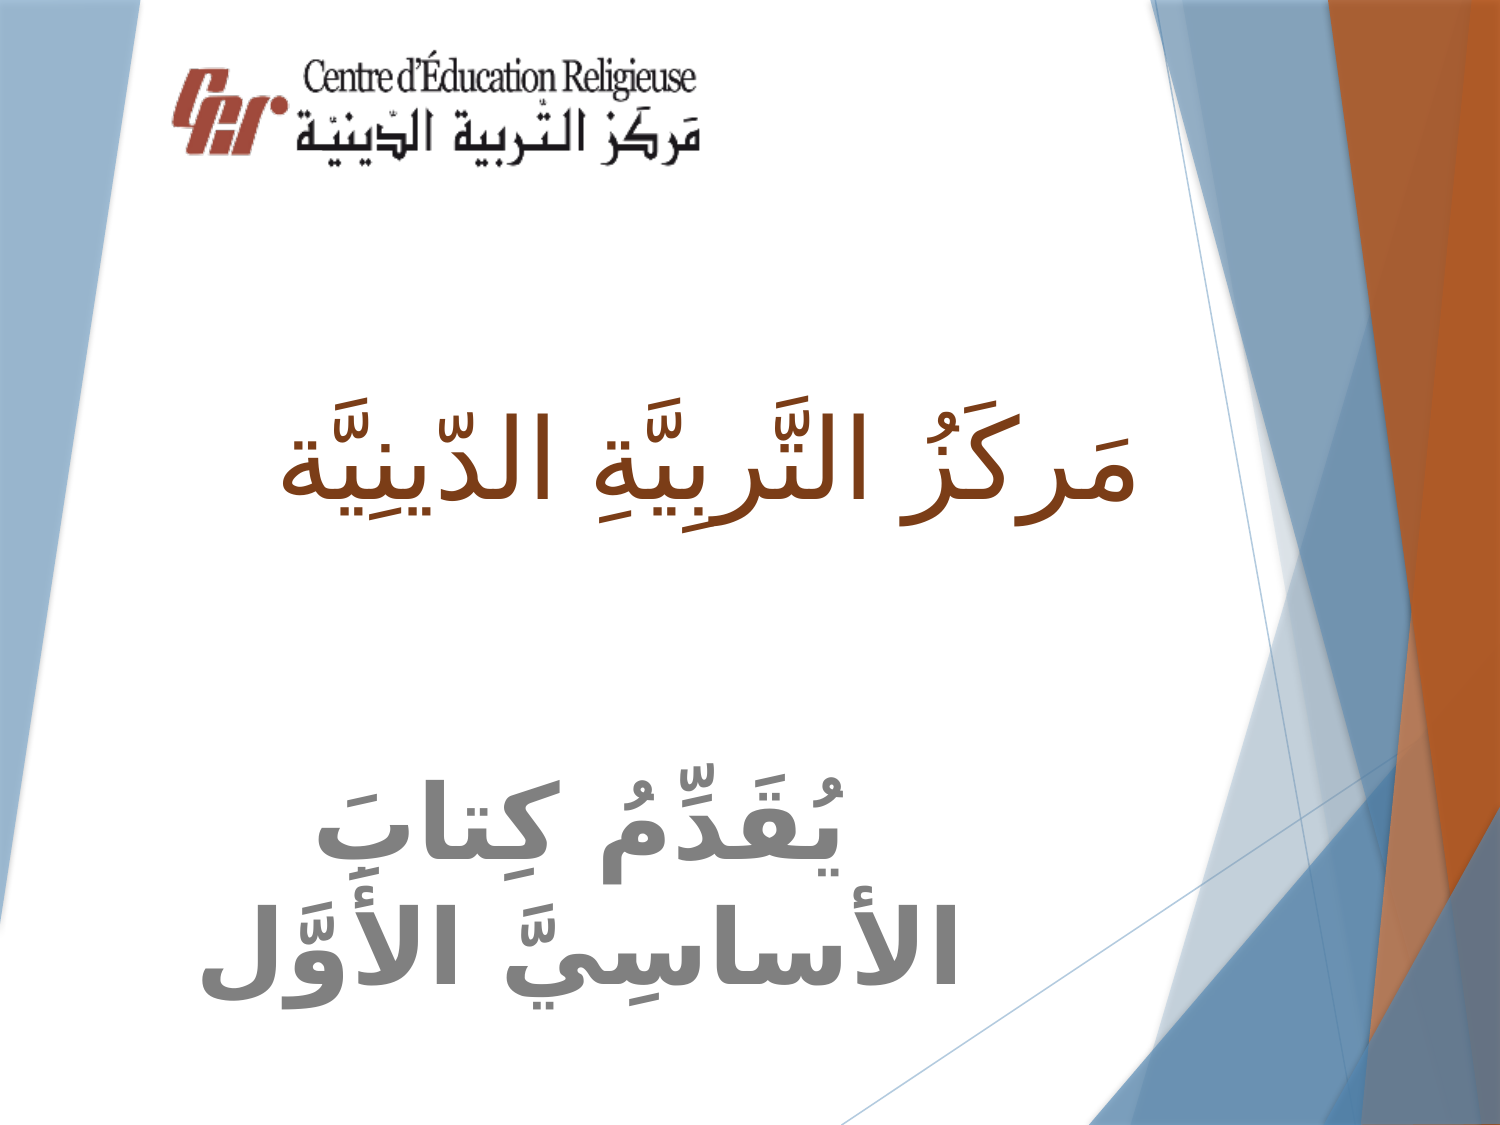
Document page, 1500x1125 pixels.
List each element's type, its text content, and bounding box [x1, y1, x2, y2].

picture [129, 30, 713, 213]
subtitle يُقَدِّمُ كِتابَ الأساسِيَّ الأَوَّل [102, 747, 1058, 883]
title مَركَزُ التَّربِيَّةِ الدّينِيَّة [216, 327, 1172, 530]
